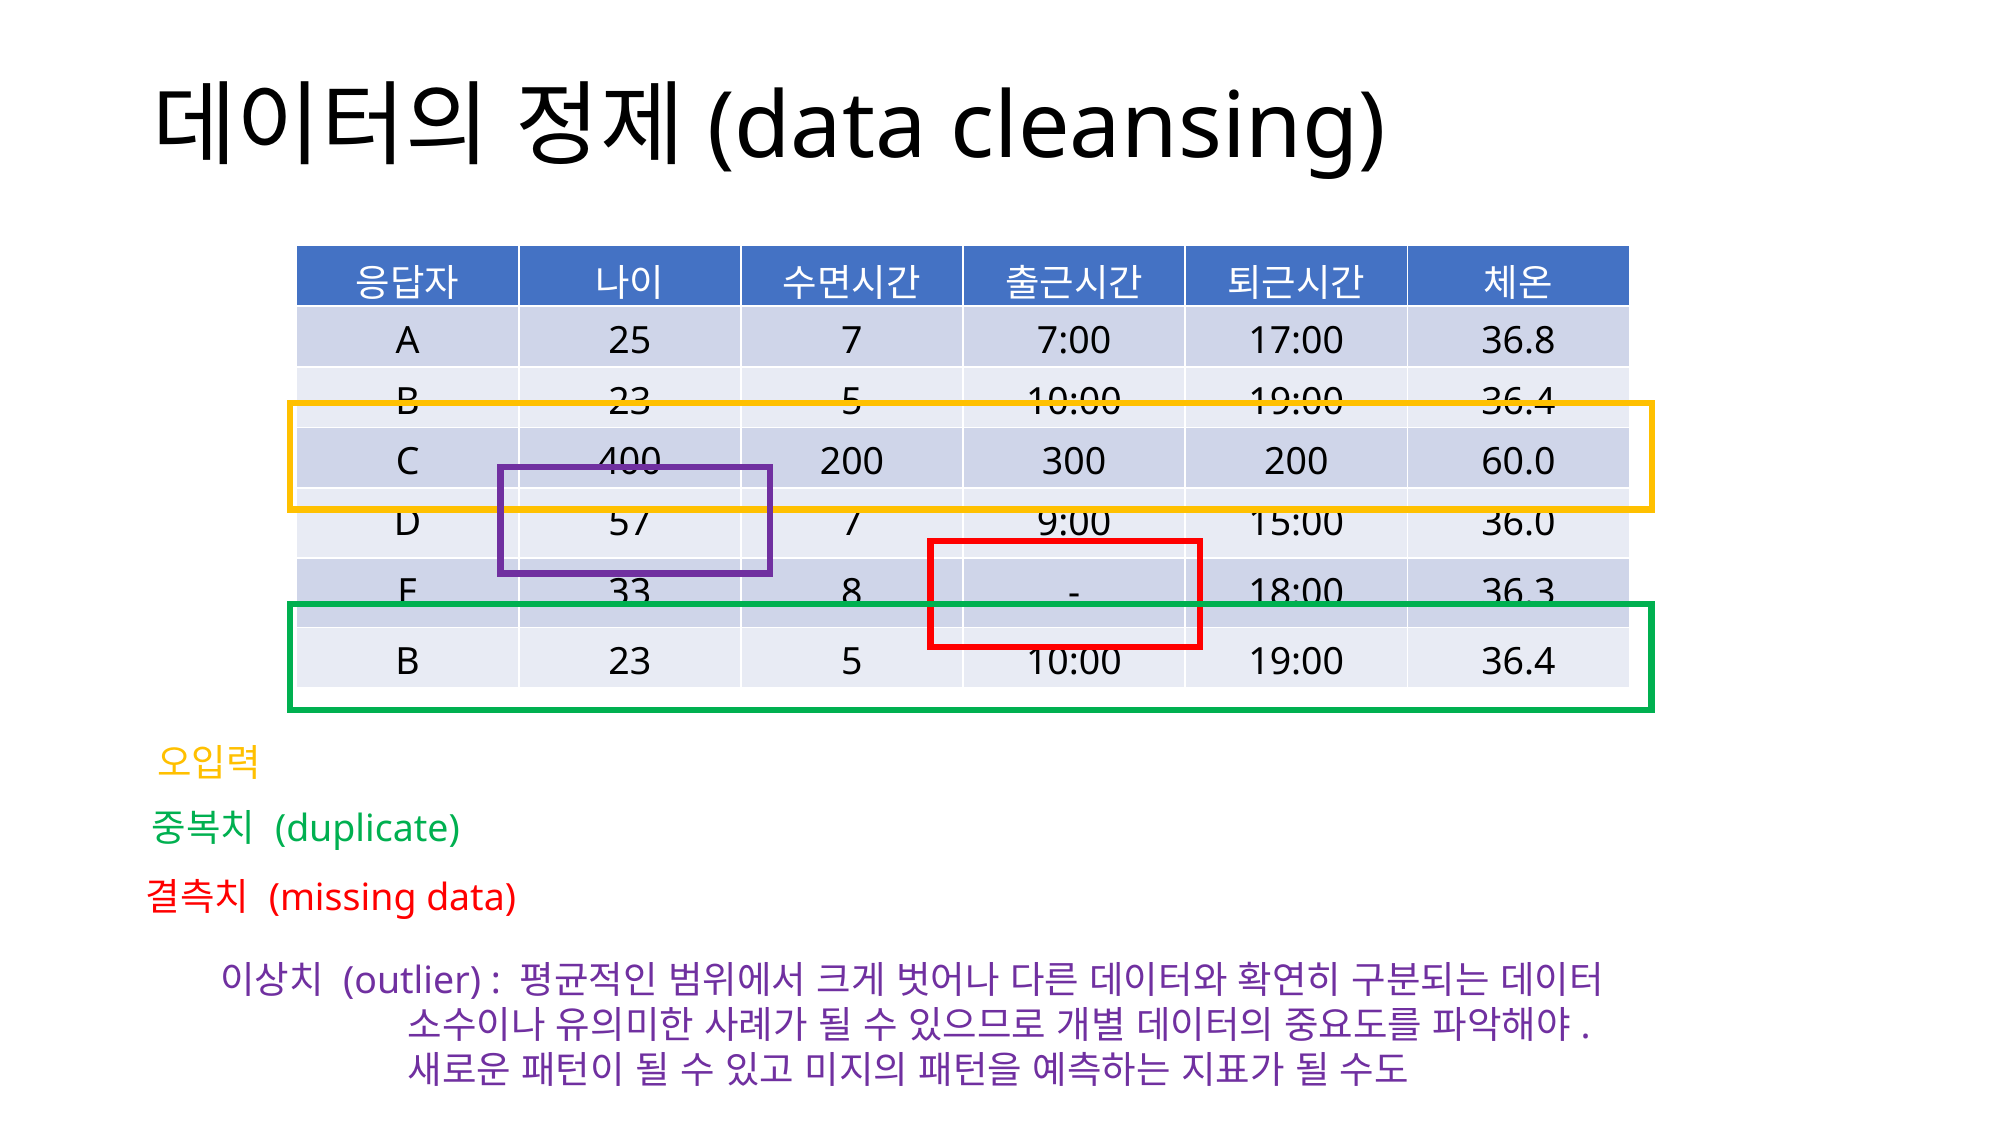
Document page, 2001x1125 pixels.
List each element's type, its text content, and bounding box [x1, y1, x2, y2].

table_cell D [297, 511, 500, 557]
table_cell 7:00 [964, 307, 1184, 366]
table_cell 7 [771, 511, 962, 557]
table_header 수면시간 [742, 246, 962, 305]
table_cell E [297, 559, 518, 603]
table_cell B [297, 368, 518, 402]
table_cell 17:00 [1186, 307, 1407, 366]
text_box [929, 540, 1201, 603]
table_cell A [297, 307, 518, 366]
table_cell 10:00 [964, 368, 1184, 402]
table_cell 7 [742, 307, 962, 366]
text_box 결측치 (missing data) [131, 865, 532, 926]
table_cell 23 [520, 368, 740, 402]
table_header 나이 [520, 246, 740, 305]
table_cell 18:00 [1201, 559, 1407, 603]
text_box [500, 466, 771, 575]
table_header 퇴근시간 [1186, 246, 1407, 305]
table_cell 5 [742, 368, 962, 402]
table_cell 36.3 [1408, 559, 1629, 603]
table_cell 36.8 [1408, 307, 1629, 366]
title 데이터의 정제(data cleansing) [137, 59, 1863, 196]
table_cell 19:00 [1186, 368, 1407, 402]
table_cell 8 [742, 559, 929, 603]
table_header 체온 [1408, 246, 1629, 305]
table_header 응답자 [297, 246, 518, 305]
table_cell 36.0 [1408, 511, 1629, 557]
table_cell 36.4 [1408, 368, 1629, 402]
text_box [289, 402, 1653, 511]
text_box 오입력 [142, 731, 277, 792]
text_box [289, 603, 1653, 711]
text_box 이상치 (outlier) : 평균적인 범위에서 크게 벗어나 다른 데이터와 확연히 구분되는 데이터 소수이나 유의미한 사례가 될 수 있으므로 개별 데이터의 중요도를 파악해야. 새로운 패턴이 될 수 있고 미지의 패턴을 예측하는 지표가 될 수도 [205, 948, 1620, 1098]
table_cell 9:00 [964, 511, 1184, 540]
table_cell 15:00 [1186, 511, 1407, 557]
table_cell 33 [520, 575, 740, 603]
table_cell 25 [520, 307, 740, 366]
table_header 출근시간 [964, 246, 1184, 305]
text_box 중복치 (duplicate) [137, 796, 475, 856]
